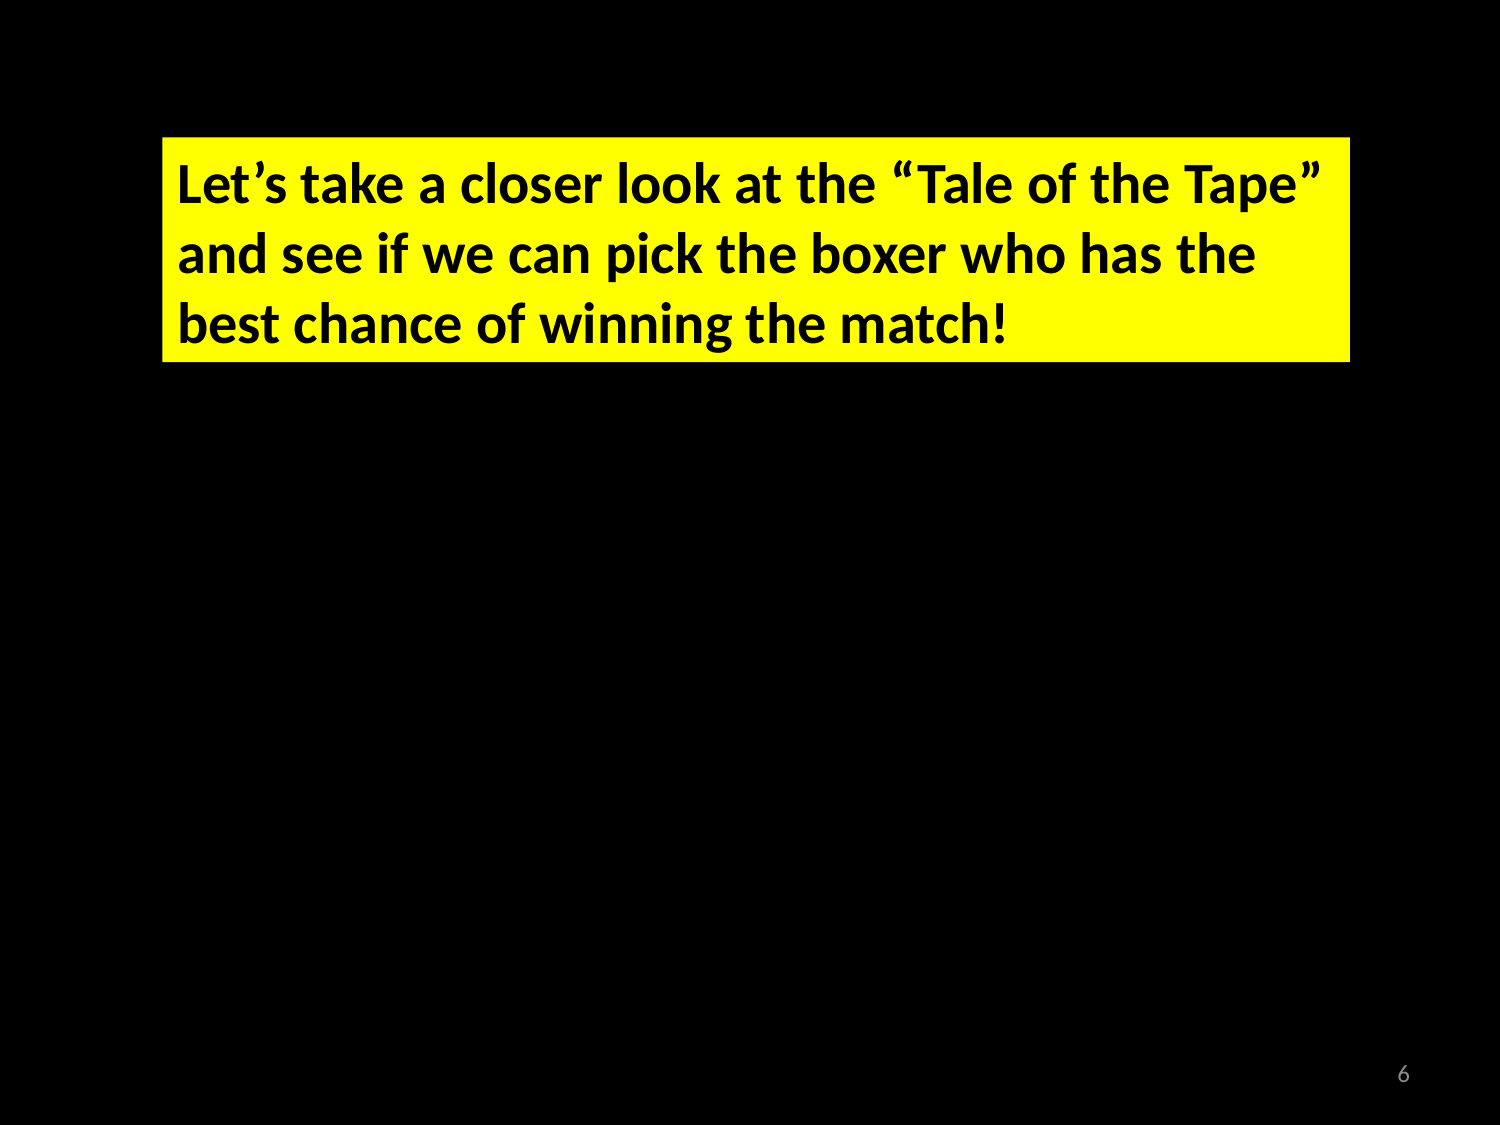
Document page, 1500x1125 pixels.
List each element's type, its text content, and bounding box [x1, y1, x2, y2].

text_box “The Tale of the Tape” [0, 62, 638, 483]
slide_number 6 [1074, 1042, 1425, 1103]
text_box Let’s take a closer look at the “Tale of the Tape” and see if we can pick the boxer who has the best chance of winning the match! [162, 137, 1350, 363]
